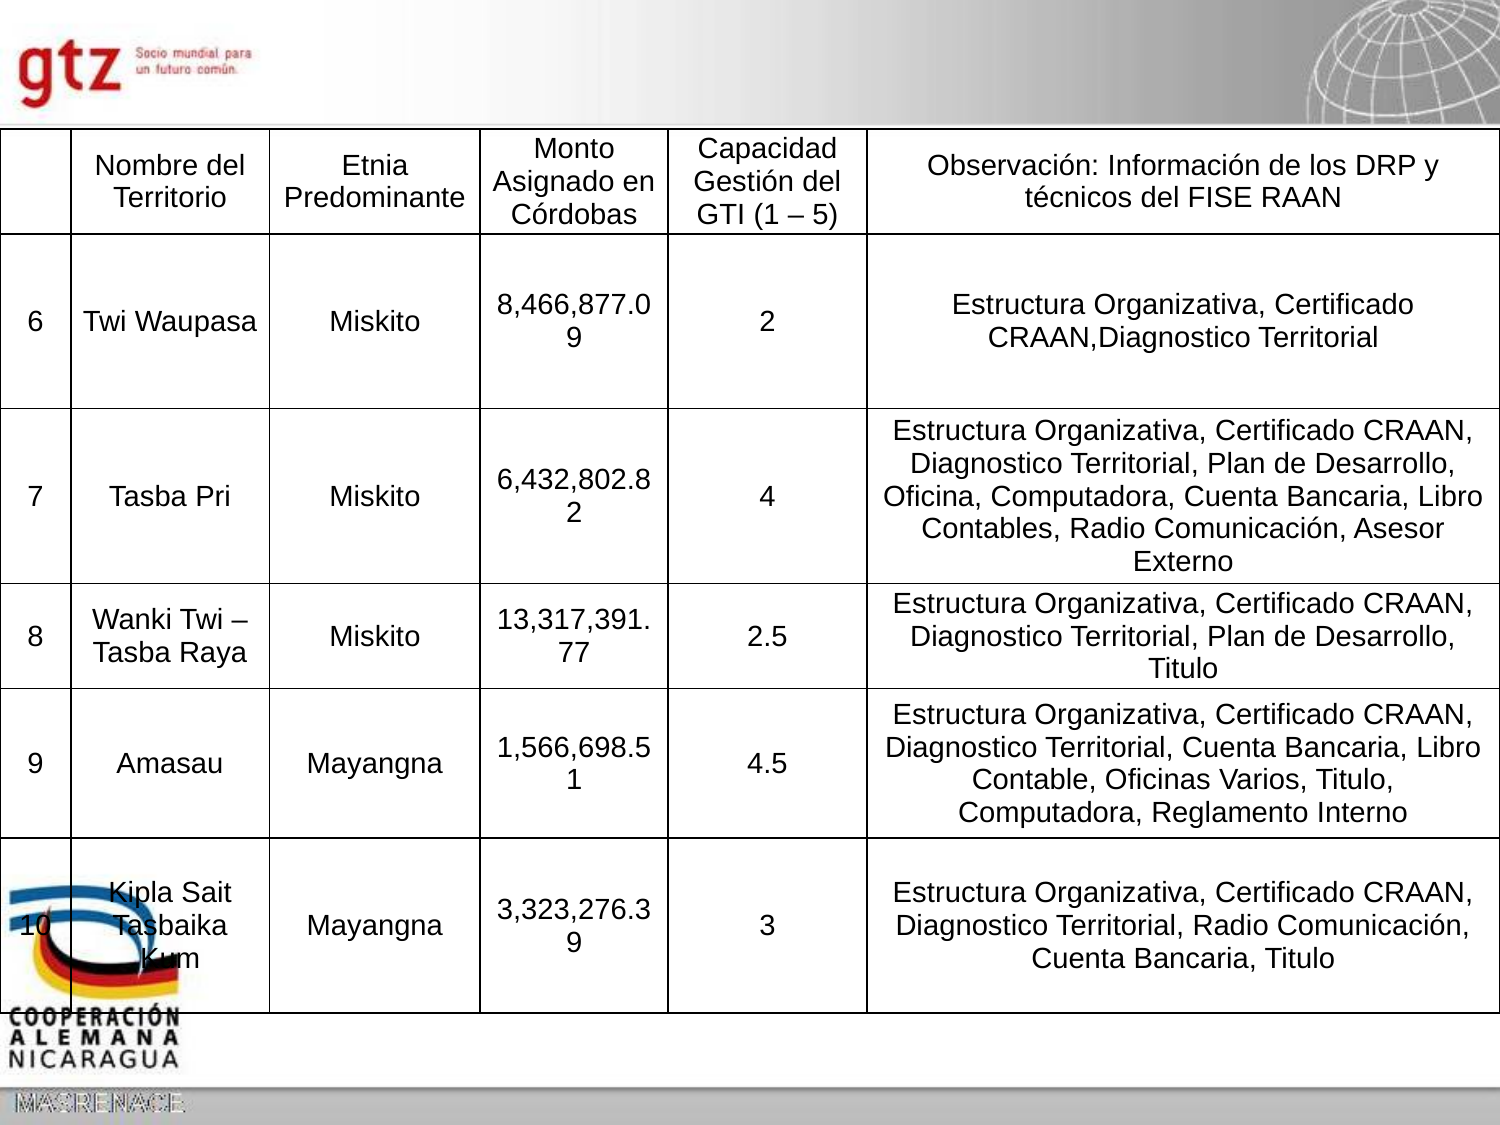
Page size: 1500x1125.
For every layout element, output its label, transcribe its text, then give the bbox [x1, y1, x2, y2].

picture [0, 0, 1500, 128]
table_header Etnia Predominante [270, 130, 479, 233]
table_cell Mayangna [270, 839, 479, 1012]
table_header Nombre del Territorio [72, 130, 269, 233]
table_cell 13,317,391.77 [481, 584, 667, 688]
table_cell 2 [669, 235, 866, 408]
table_cell Estructura Organizativa, Certificado CRAAN, Diagnostico Territorial, Cuenta Bancaria, Libro Contable, Oficinas Varios, Titulo, Computadora, Reglamento Interno [868, 689, 1499, 837]
table_cell Twi Waupasa [72, 235, 269, 408]
table_cell 6 [1, 235, 70, 408]
table_cell Mayangna [270, 689, 479, 837]
table_cell 10 [1, 839, 70, 1012]
table_cell Kipla Sait Tasbaika Kum [72, 839, 269, 1012]
table_header Capacidad Gestión del GTI (1 – 5) [669, 130, 866, 233]
table_cell 7 [1, 409, 70, 583]
table_cell 2.5 [669, 584, 866, 688]
table_cell 8,466,877.09 [481, 235, 667, 408]
table_cell Miskito [270, 584, 479, 688]
table_header Monto Asignado en Córdobas [481, 130, 667, 233]
table_cell Estructura Organizativa, Certificado CRAAN, Diagnostico Territorial, Radio Comunicación, Cuenta Bancaria, Titulo [868, 839, 1499, 1012]
table_cell 1,566,698.51 [481, 689, 667, 837]
table_cell 8 [1, 584, 70, 688]
table_cell Estructura Organizativa, Certificado CRAAN, Diagnostico Territorial, Plan de Desarrollo, Titulo [868, 584, 1499, 688]
table_cell Miskito [270, 235, 479, 408]
table_cell Estructura Organizativa, Certificado CRAAN, Diagnostico Territorial, Plan de Desarrollo, Oficina, Computadora, Cuenta Bancaria, Libro Contables, Radio Comunicación, Asesor Externo [868, 409, 1499, 583]
table_cell Wanki Twi – Tasba Raya [72, 584, 269, 688]
table_cell 3,323,276.39 [481, 839, 667, 1012]
table_cell Amasau [72, 689, 269, 837]
table_cell Miskito [270, 409, 479, 583]
picture [0, 1014, 1500, 1125]
table_cell 9 [1, 689, 70, 837]
table_header Observación: Información de los DRP y técnicos del FISE RAAN [868, 130, 1499, 233]
table_cell 3 [669, 839, 866, 1012]
table_cell Estructura Organizativa, Certificado CRAAN,Diagnostico Territorial [868, 235, 1499, 408]
table_header [1, 130, 70, 233]
table_cell 4 [669, 409, 866, 583]
table_cell 6,432,802.82 [481, 409, 667, 583]
table_cell 4.5 [669, 689, 866, 837]
table_cell Tasba Pri [72, 409, 269, 583]
